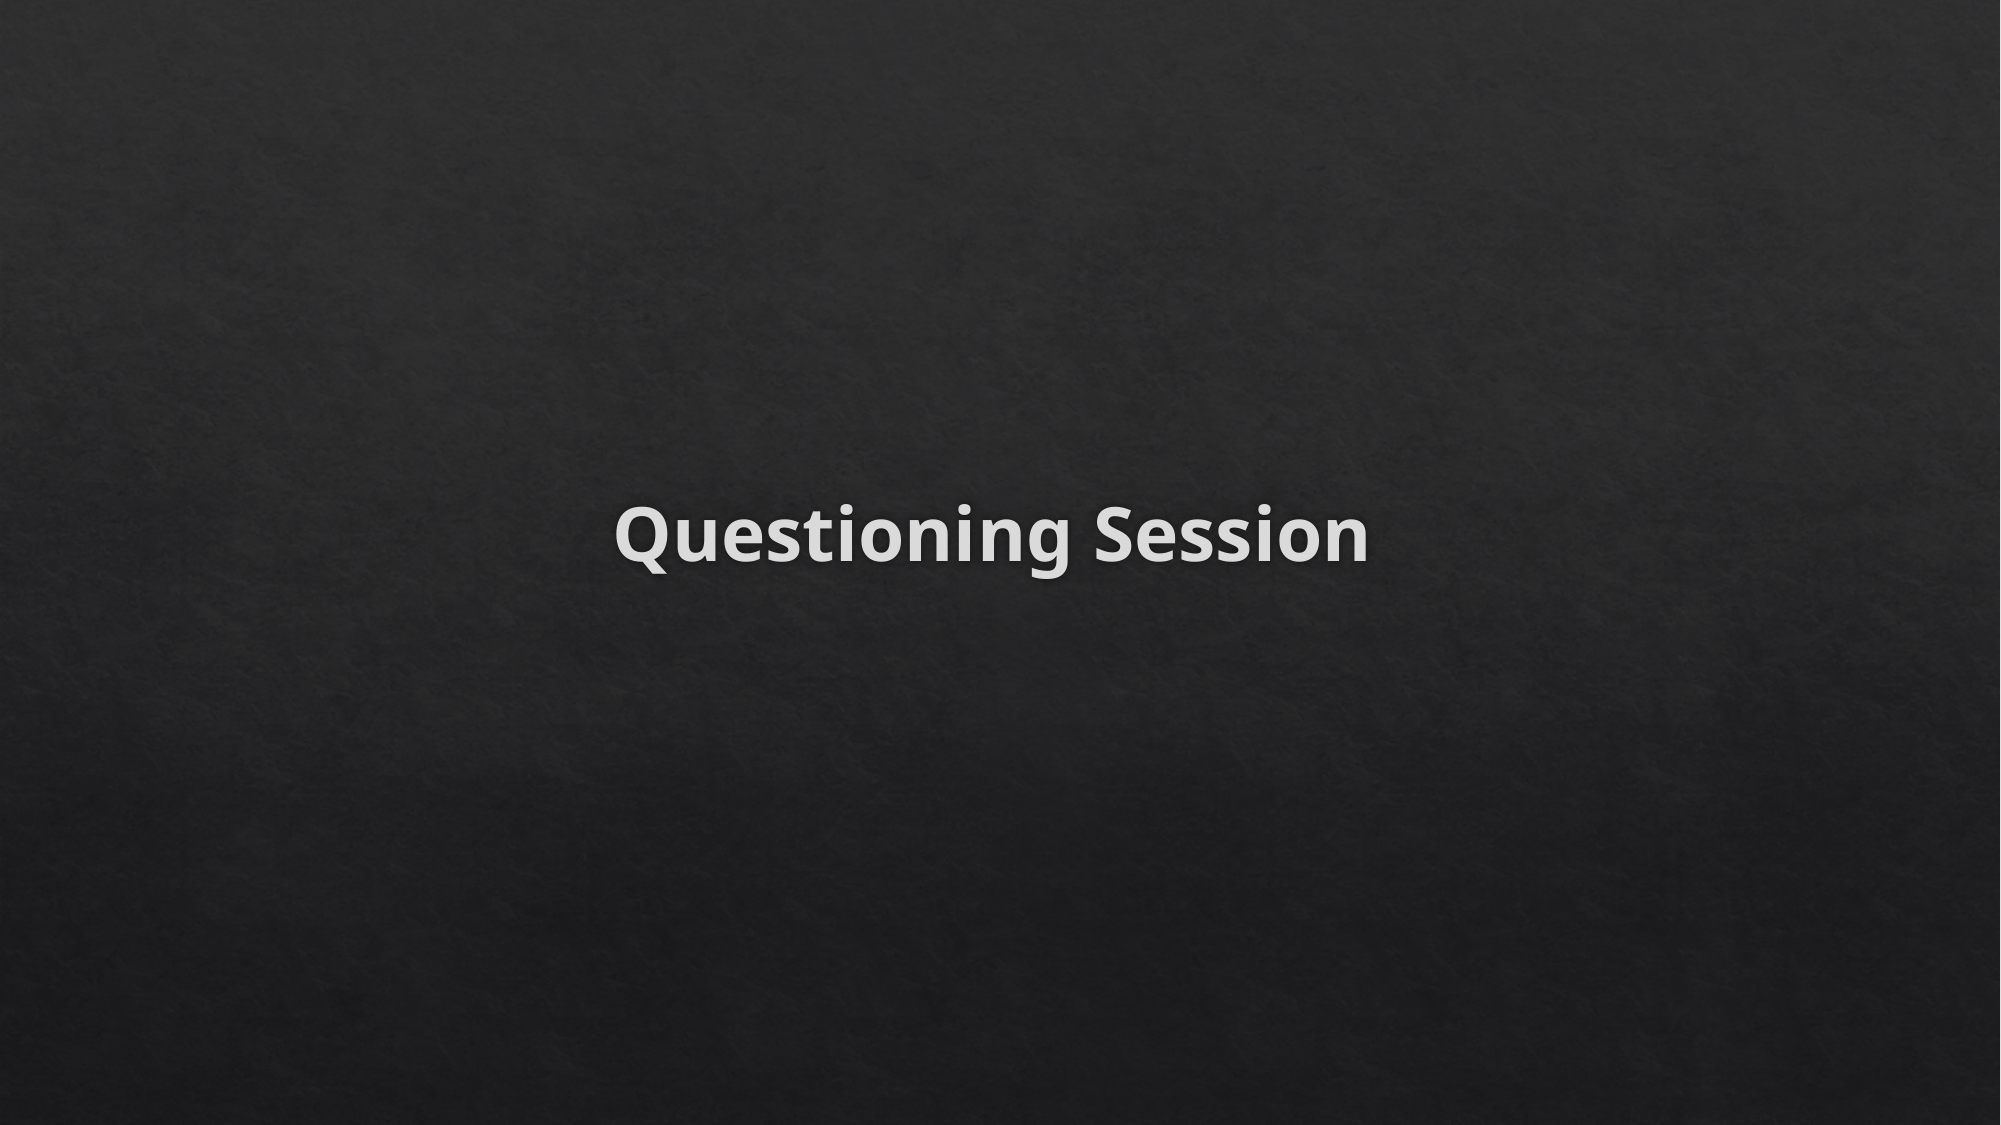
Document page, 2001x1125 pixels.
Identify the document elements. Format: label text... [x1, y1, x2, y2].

list Questioning Session [149, 284, 1849, 950]
